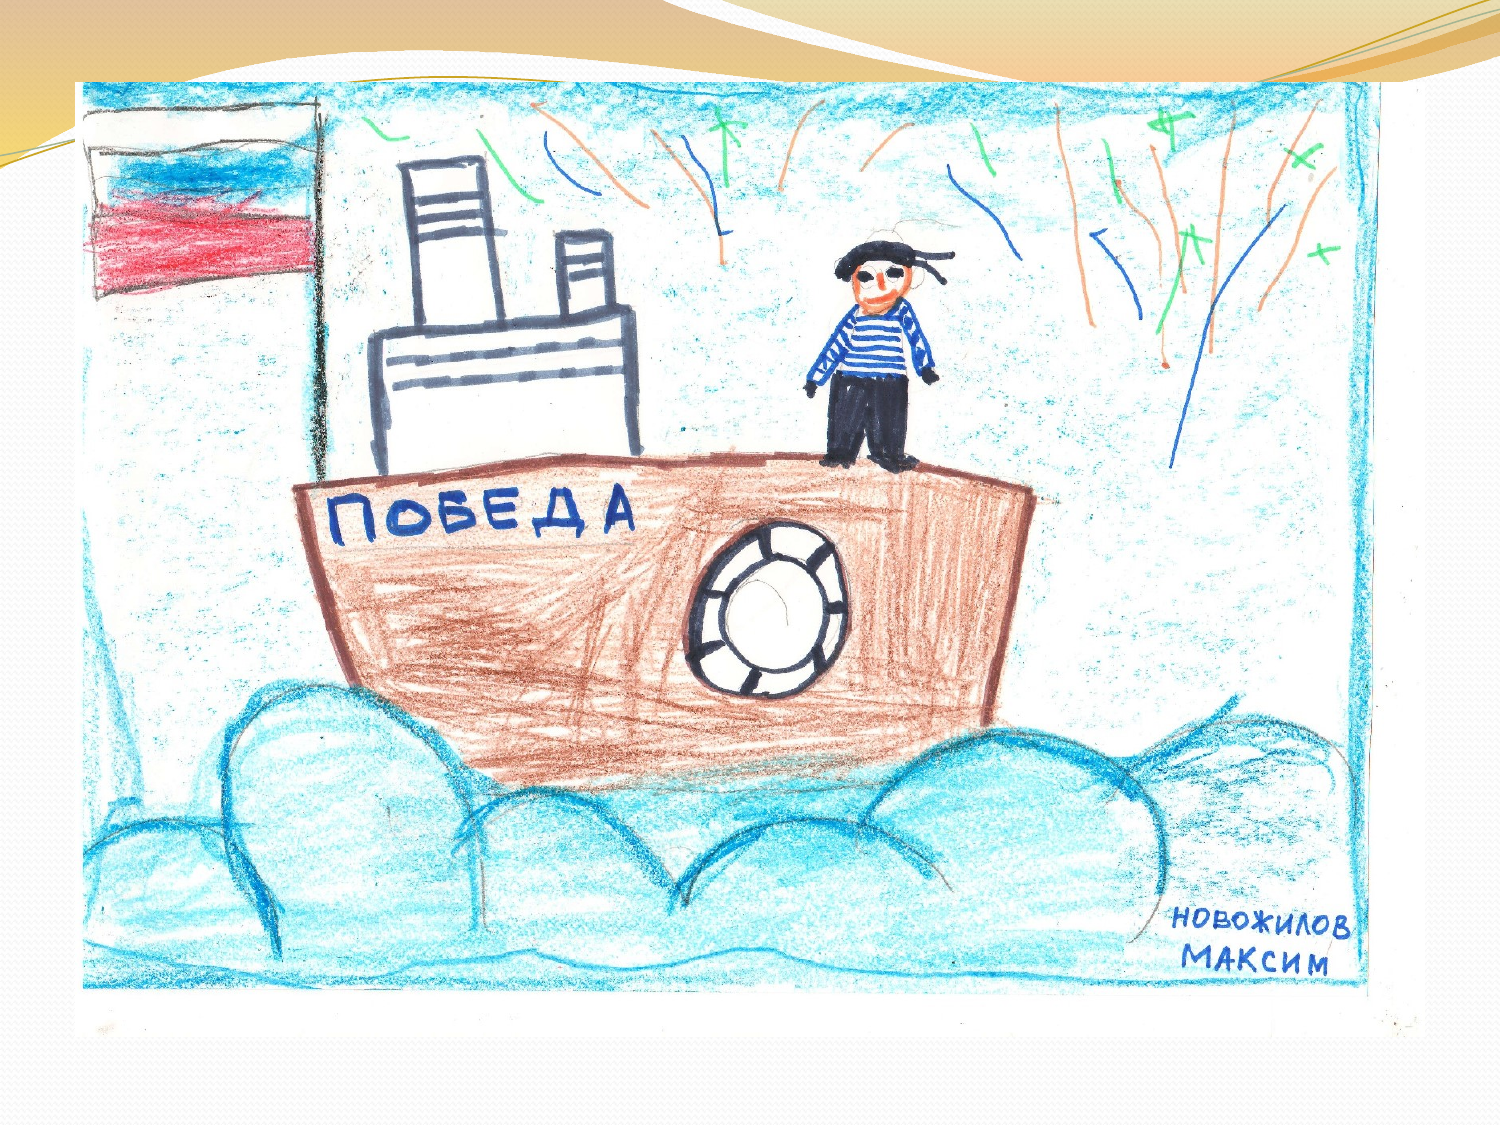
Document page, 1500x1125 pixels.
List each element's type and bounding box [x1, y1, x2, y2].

list [74, 82, 1426, 1037]
